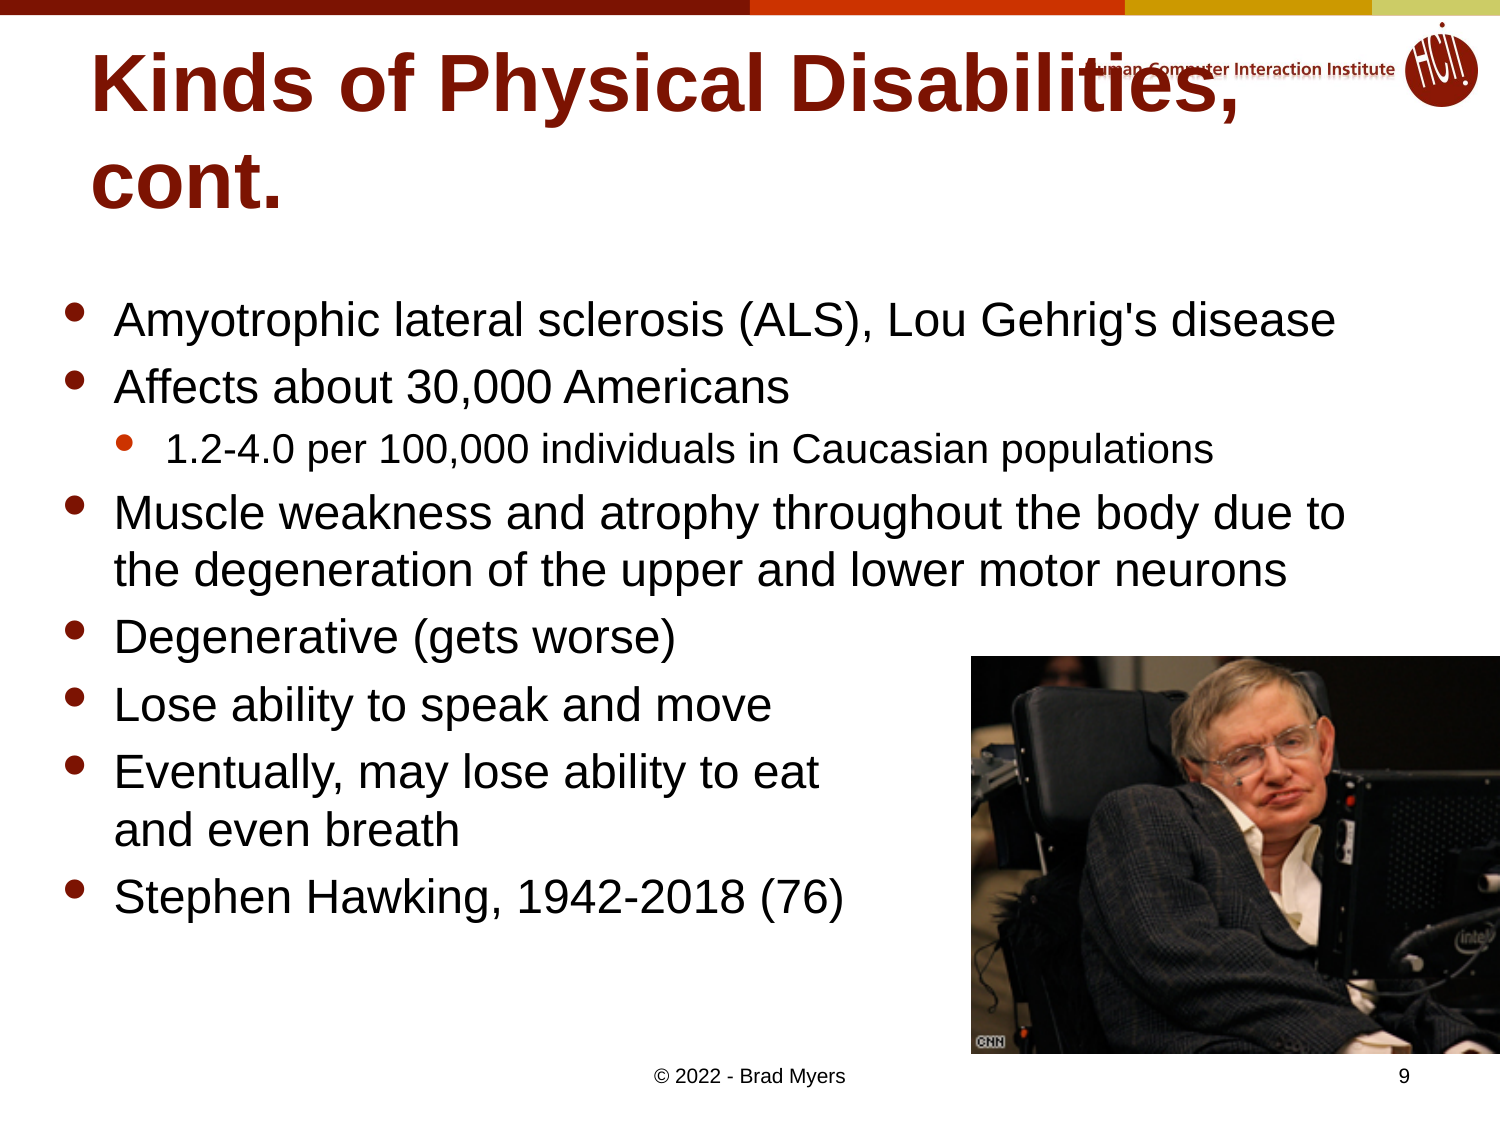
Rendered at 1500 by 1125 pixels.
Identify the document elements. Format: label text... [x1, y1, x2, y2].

title Kinds of Physical Disabilities, cont. [74, 19, 1313, 233]
slide_number 9 [1074, 1062, 1426, 1101]
footer © 2022 - Brad Myers [457, 1054, 1043, 1101]
picture [971, 656, 1500, 1054]
list Amyotrophic lateral sclerosis (ALS), Lou Gehrig's disease Affects about 30,000 Americans 1.2-4.0 per 100,000 individuals in Caucasian populations Muscle weakness and atrophy throughout the body due to the degeneration of the upper and lower motor neurons Degenerative (gets worse) Lose ability to speak and move Eventually, may lose ability to eat and even breath Stephen Hawking, 1942-2018 (76) [47, 280, 1398, 1005]
picture [1313, 22, 1478, 107]
